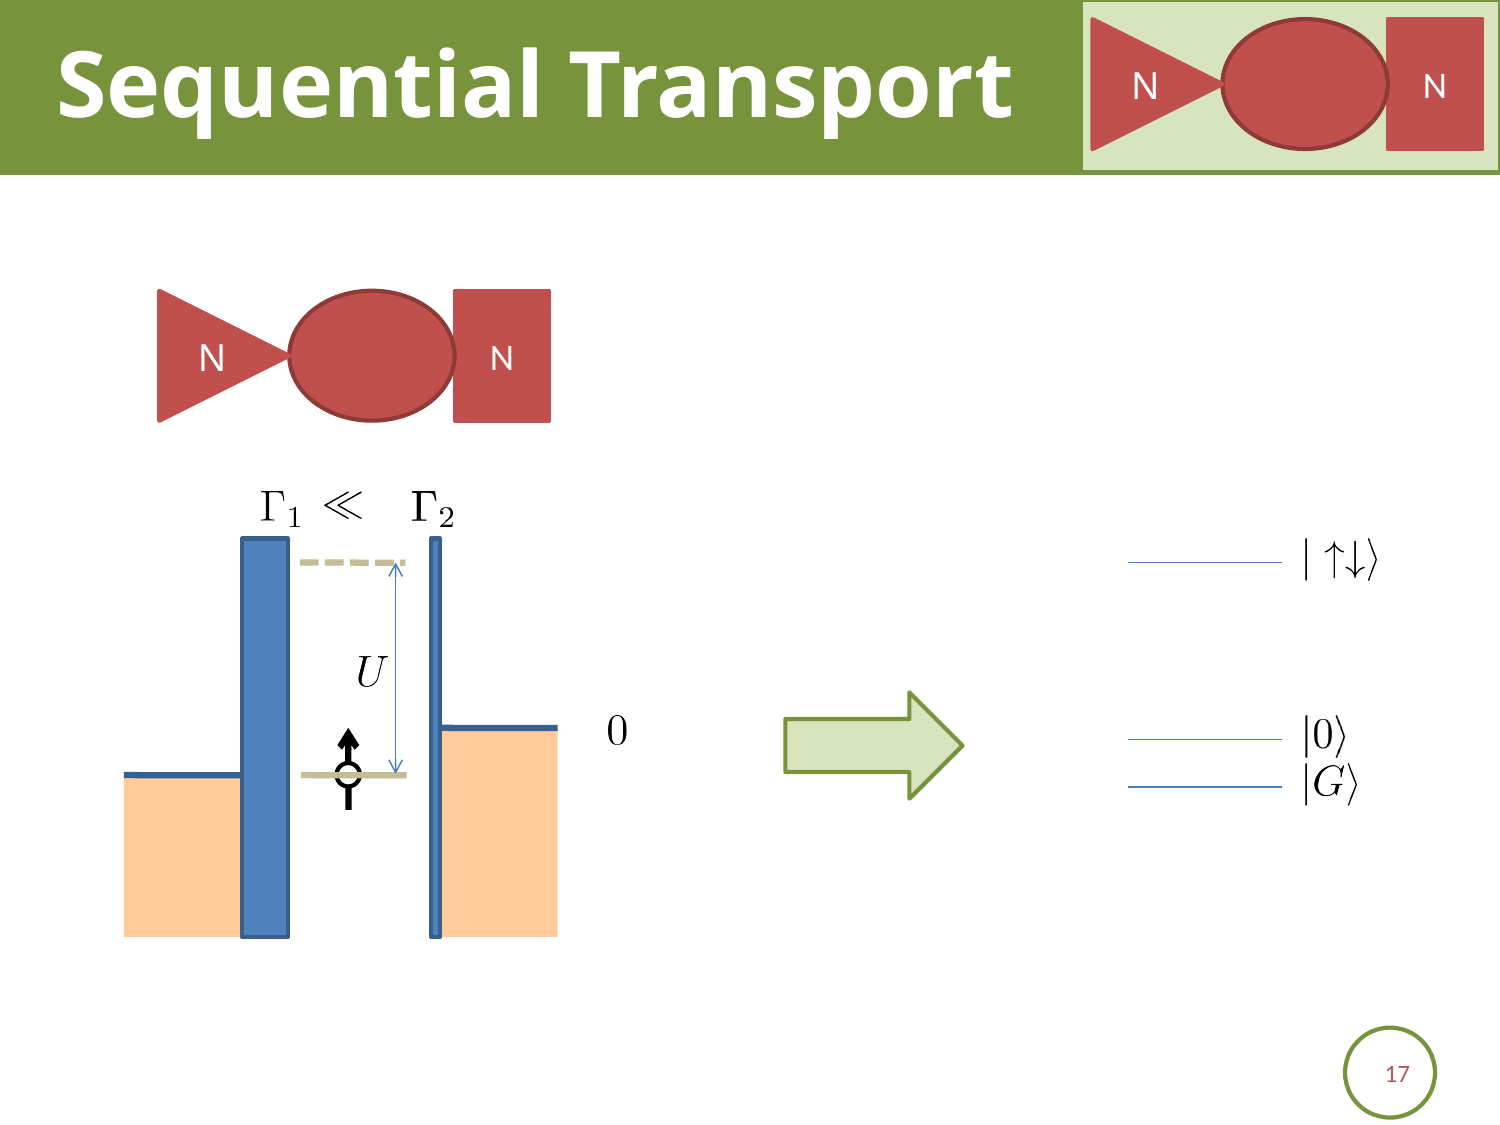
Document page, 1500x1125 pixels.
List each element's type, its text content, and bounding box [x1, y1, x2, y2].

text_box [1228, 16, 1390, 152]
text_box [1092, 18, 1223, 150]
text_box [783, 690, 965, 801]
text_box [440, 727, 558, 938]
text_box N [1386, 17, 1484, 151]
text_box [336, 727, 361, 773]
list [358, 656, 388, 687]
text_box N [453, 289, 551, 423]
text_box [159, 290, 290, 421]
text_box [336, 785, 361, 811]
picture [1304, 715, 1345, 759]
picture [1304, 763, 1357, 806]
picture [412, 491, 453, 527]
slide_number 17 [1305, 1042, 1425, 1103]
text_box [240, 536, 290, 939]
picture [324, 491, 363, 519]
text_box [429, 536, 442, 939]
picture [607, 715, 627, 746]
picture [1304, 538, 1377, 581]
text_box [293, 288, 457, 423]
picture [261, 491, 301, 527]
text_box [123, 774, 242, 938]
title Sequential Transport [41, 0, 1199, 161]
